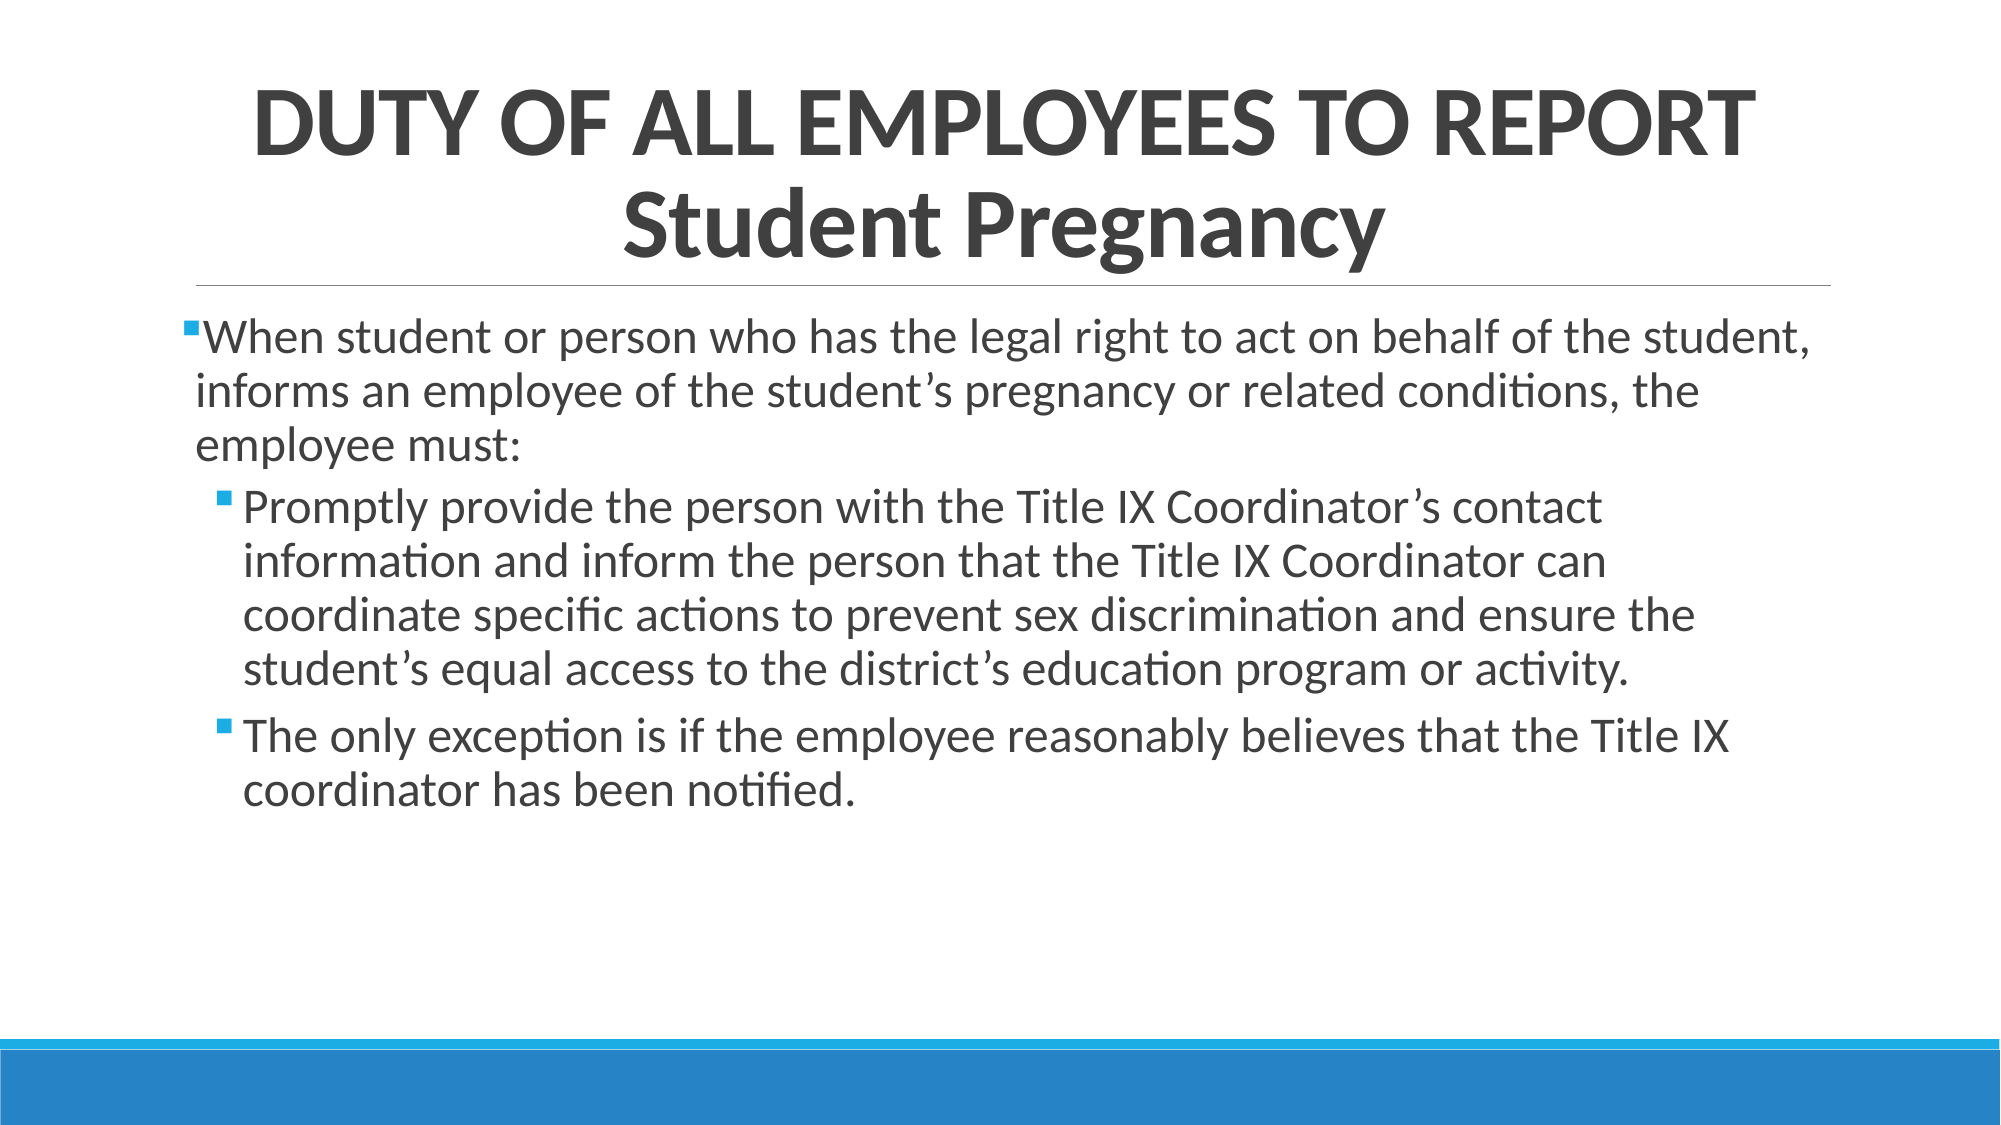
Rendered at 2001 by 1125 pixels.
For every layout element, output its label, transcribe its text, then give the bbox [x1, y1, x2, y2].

title DUTY OF ALL EMPLOYEES TO REPORT Student Pregnancy [180, 47, 1830, 285]
list When student or person who has the legal right to act on behalf of the student, informs an employee of the student’s pregnancy or related conditions, the employee must: Promptly provide the person with the Title IX Coordinator’s contact information and inform the person that the Title IX Coordinator can coordinate specific actions to prevent sex discrimination and ensure the student’s equal access to the district’s education program or activity. The only exception is if the employee reasonably believes that the Title IX coordinator has been notified. [180, 302, 1830, 963]
